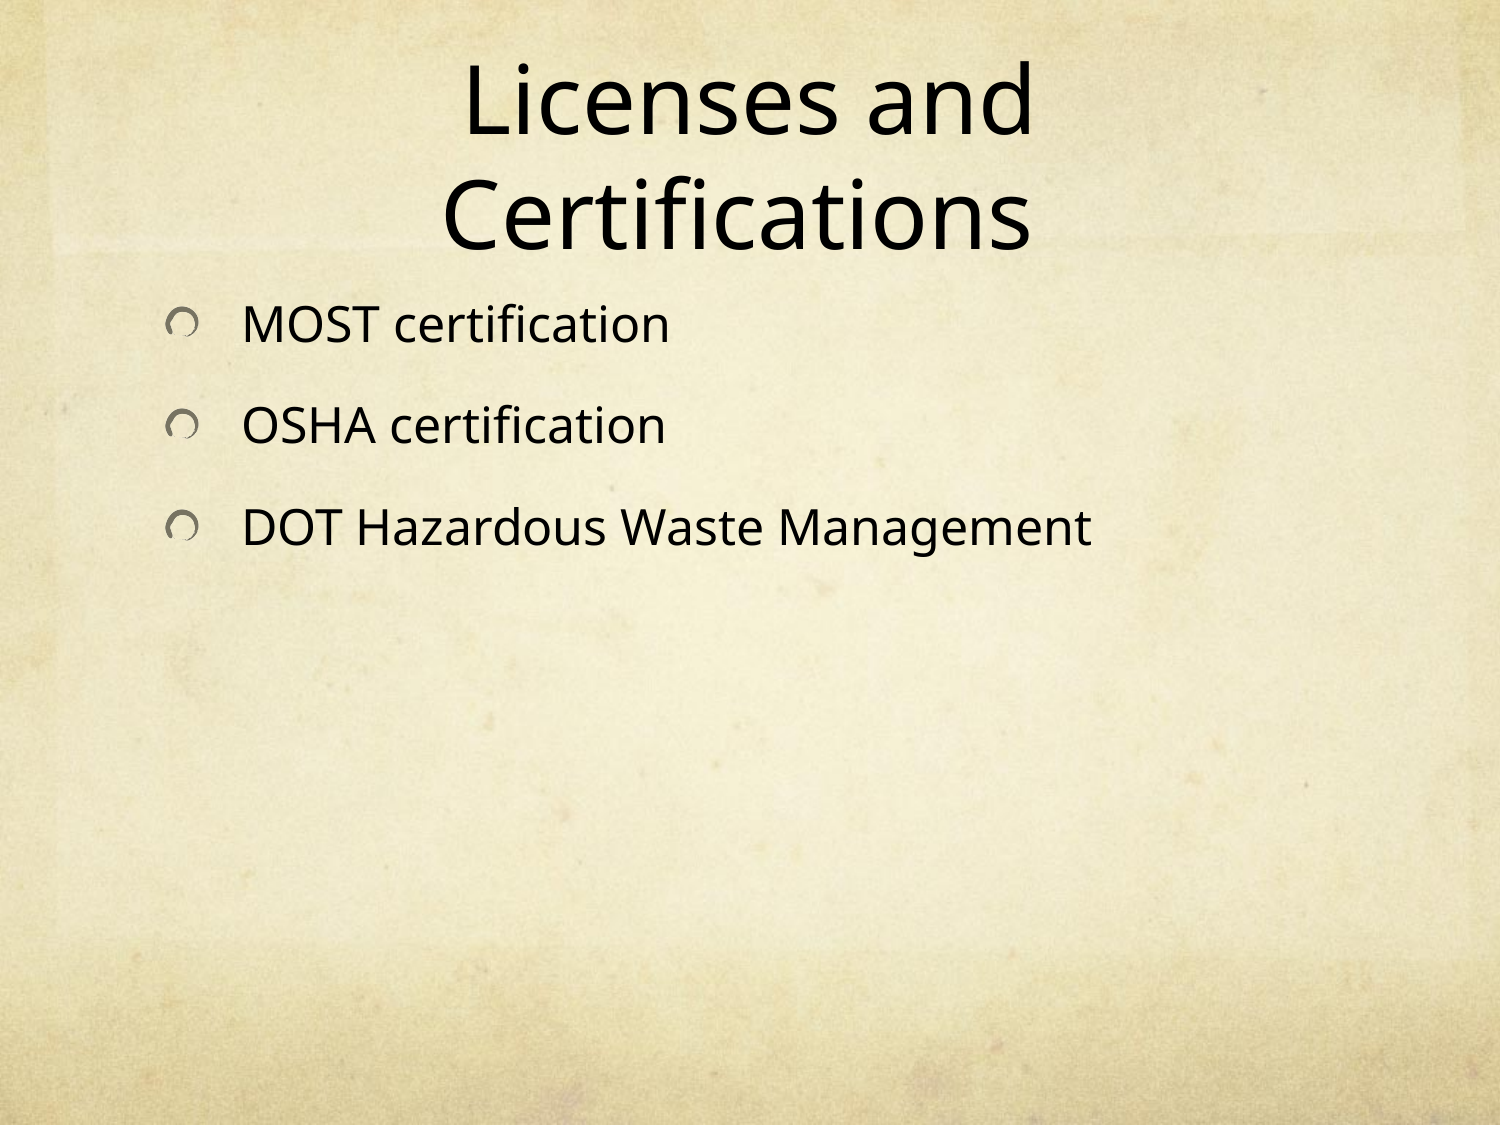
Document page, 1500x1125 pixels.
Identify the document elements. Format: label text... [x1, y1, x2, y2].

title Licenses and Certifications [150, 82, 1350, 225]
list MOST certification OSHA certification DOT Hazardous Waste Management [150, 284, 1350, 950]
picture [0, 0, 1500, 1125]
